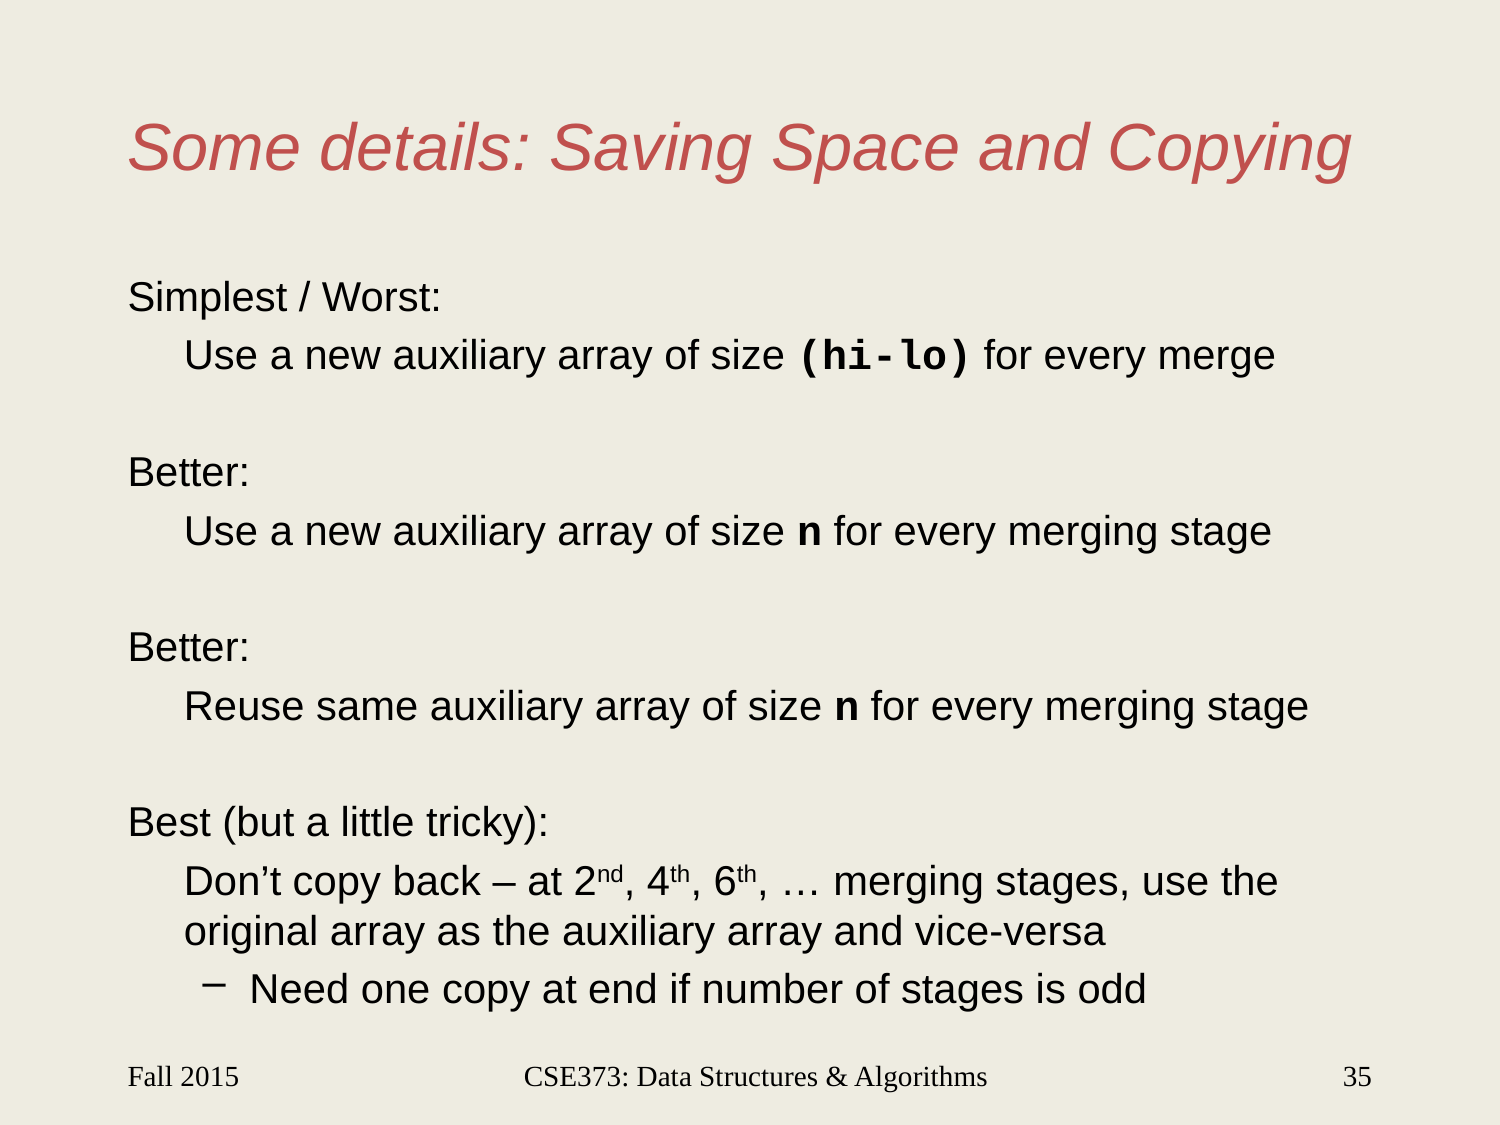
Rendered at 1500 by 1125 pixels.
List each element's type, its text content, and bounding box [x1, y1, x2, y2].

title Some details: Saving Space and Copying [112, 49, 1388, 238]
list Simplest / Worst: Use a new auxiliary array of size (hi-lo) for every merge Better: Use a new auxiliary array of size n for every merging stage Better: Reuse same auxiliary array of size n for every merging stage Best (but a little tricky): Don’t copy back – at 2nd, 4th, 6th, … merging stages, use the original array as the auxiliary array and vice-versa Need one copy at end if number of stages is odd [112, 262, 1388, 1038]
footer CSE373: Data Structures & Algorithms [474, 1049, 1038, 1125]
slide_number 35 [1074, 1049, 1388, 1125]
slide_number Fall 2015 [112, 1049, 426, 1125]
